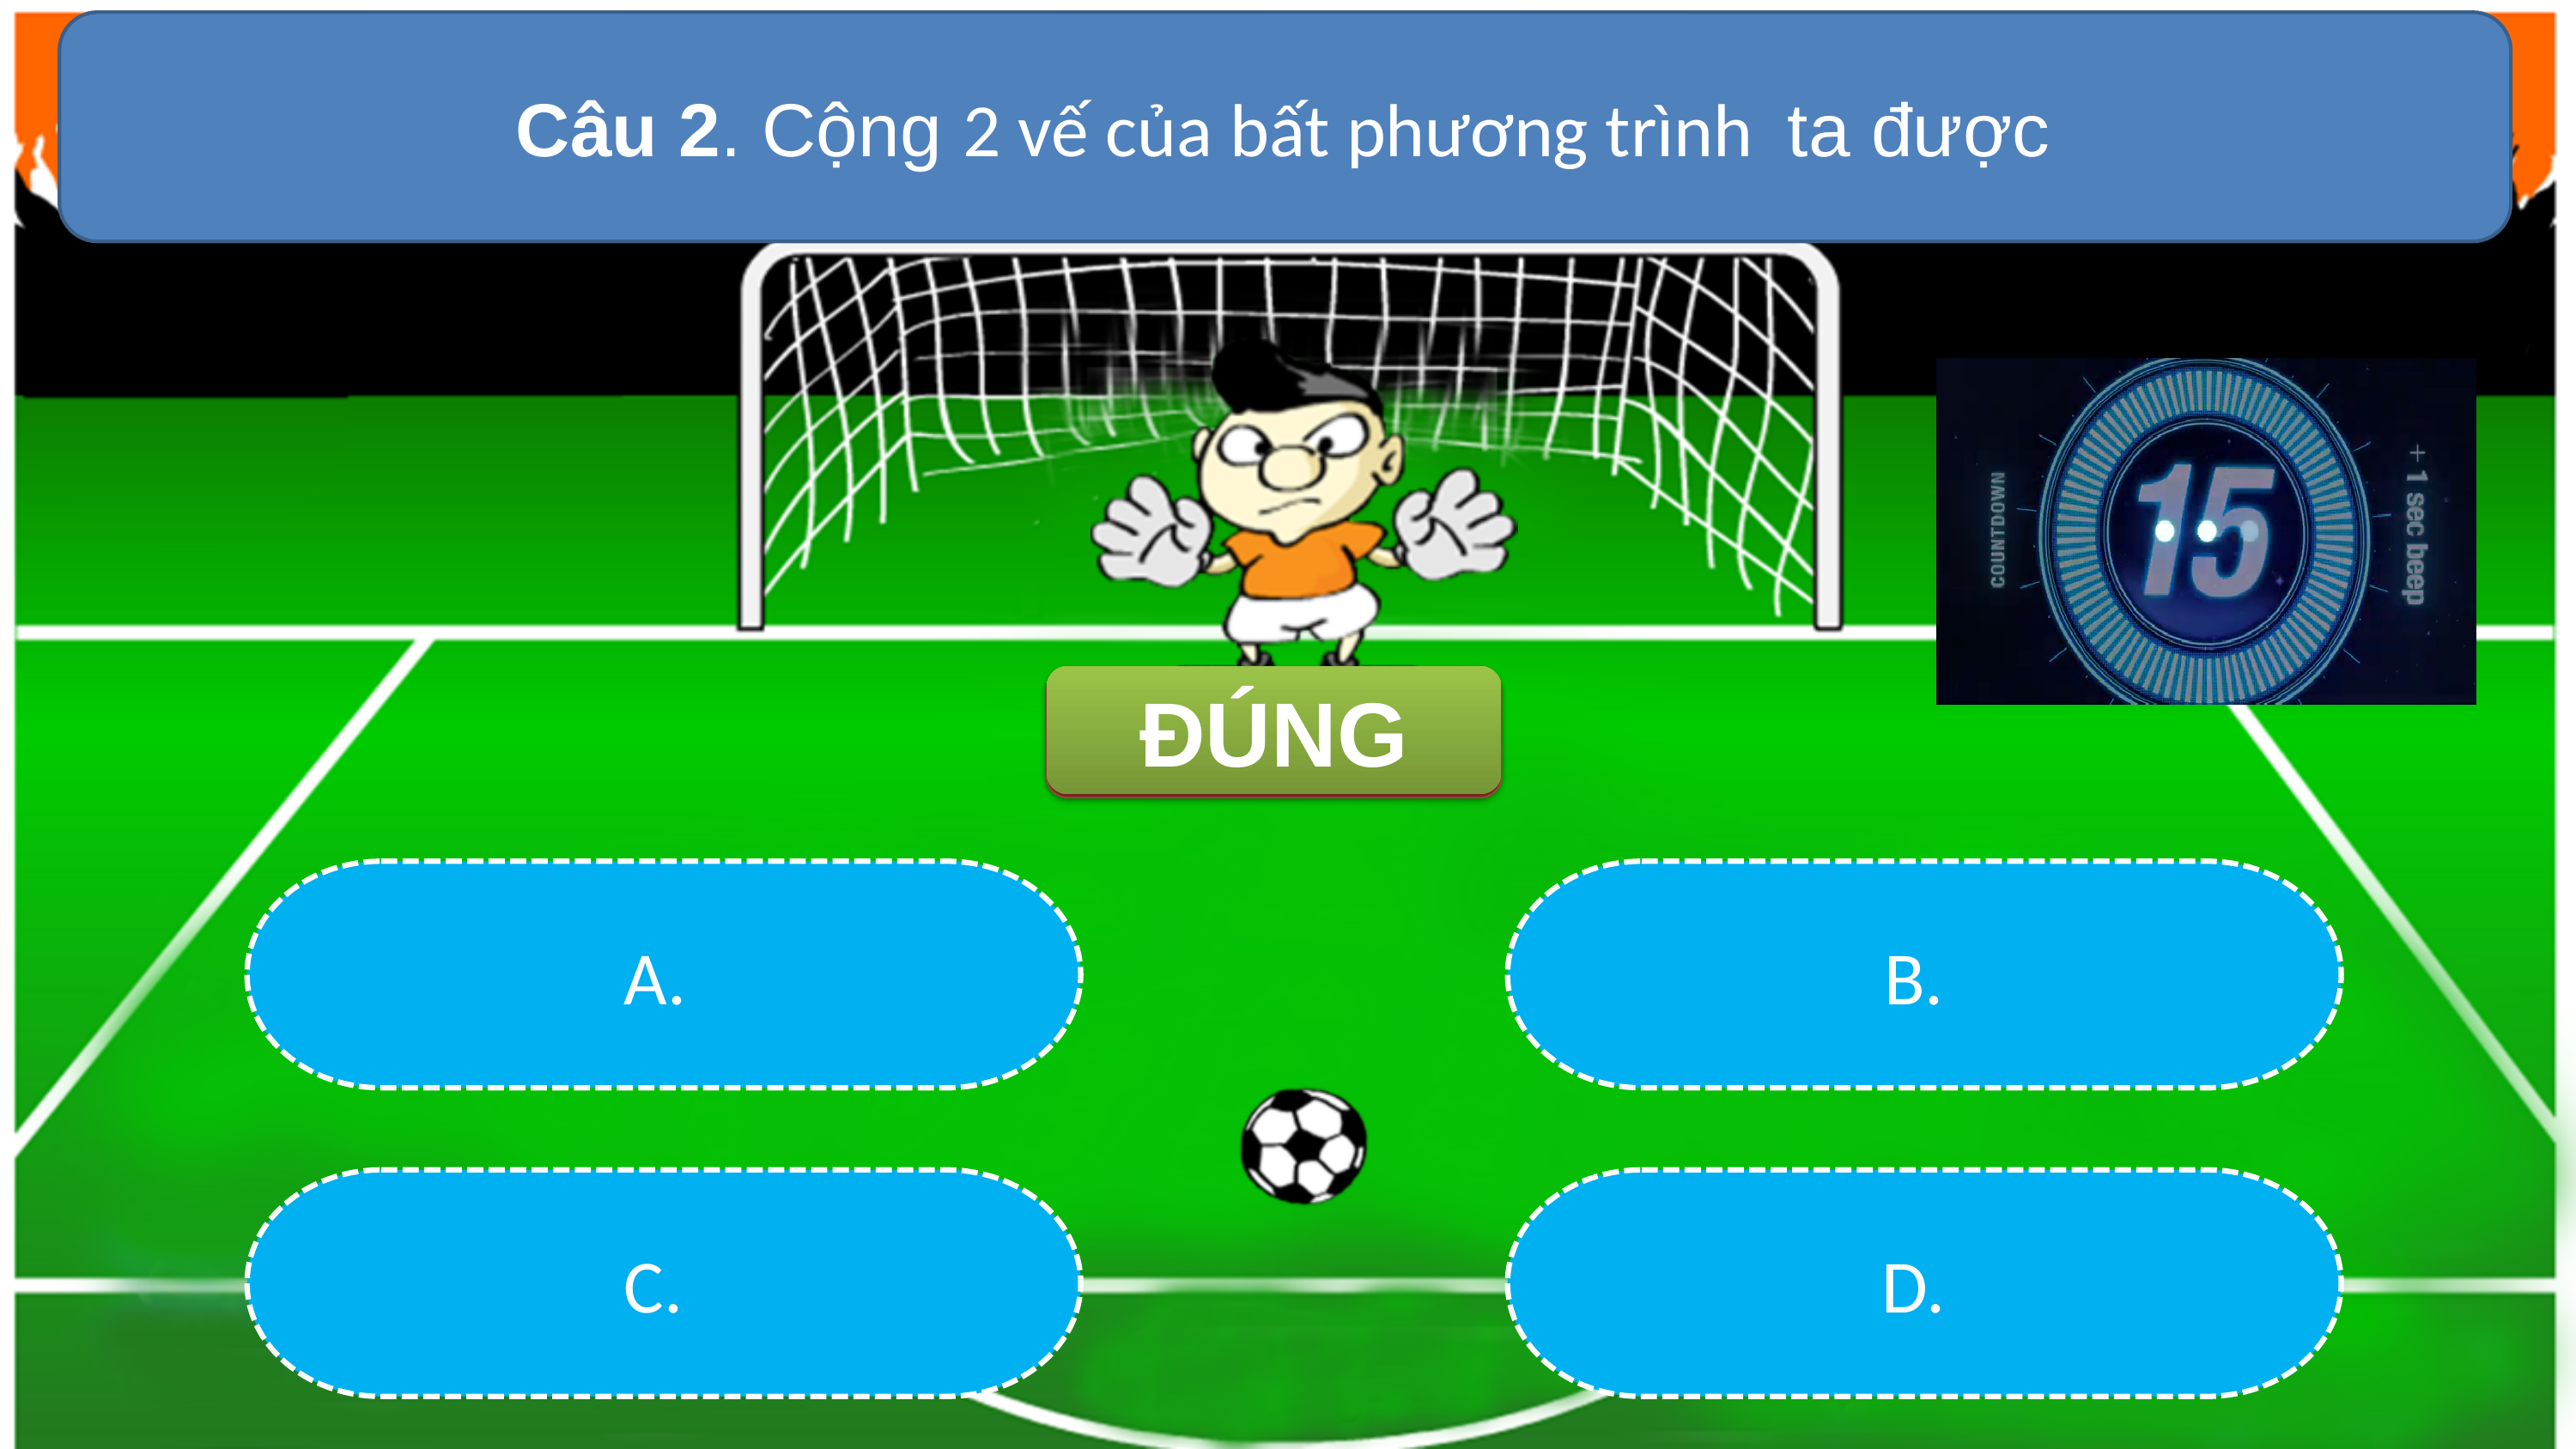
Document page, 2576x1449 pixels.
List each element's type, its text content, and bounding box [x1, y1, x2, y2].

picture [0, 0, 2576, 1449]
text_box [1935, 357, 2478, 706]
text_box ĐÚNG [1046, 665, 1502, 795]
